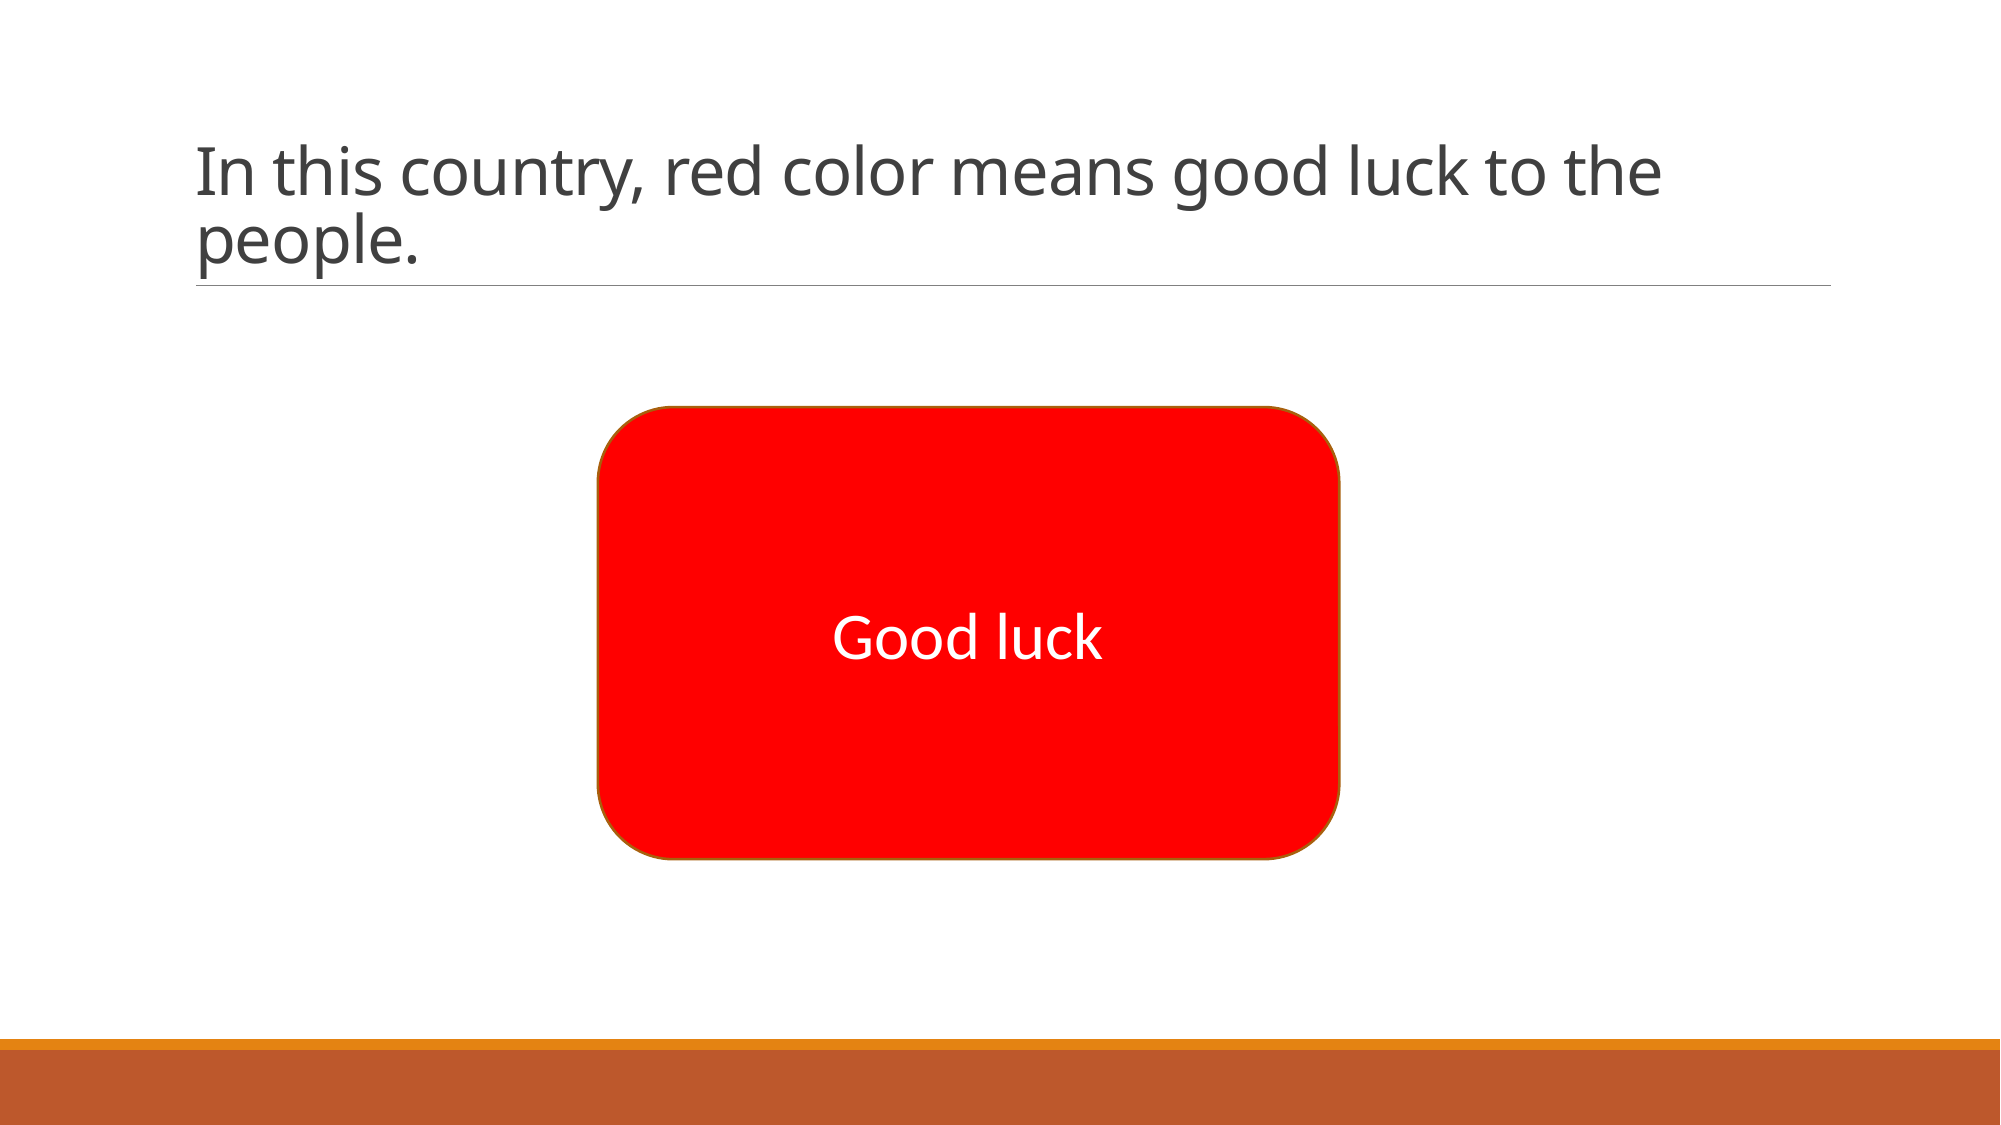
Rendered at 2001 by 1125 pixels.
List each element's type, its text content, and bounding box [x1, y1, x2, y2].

title In this country, red color means good luck to the people. [180, 47, 1830, 285]
text_box Good luck [596, 405, 1341, 861]
